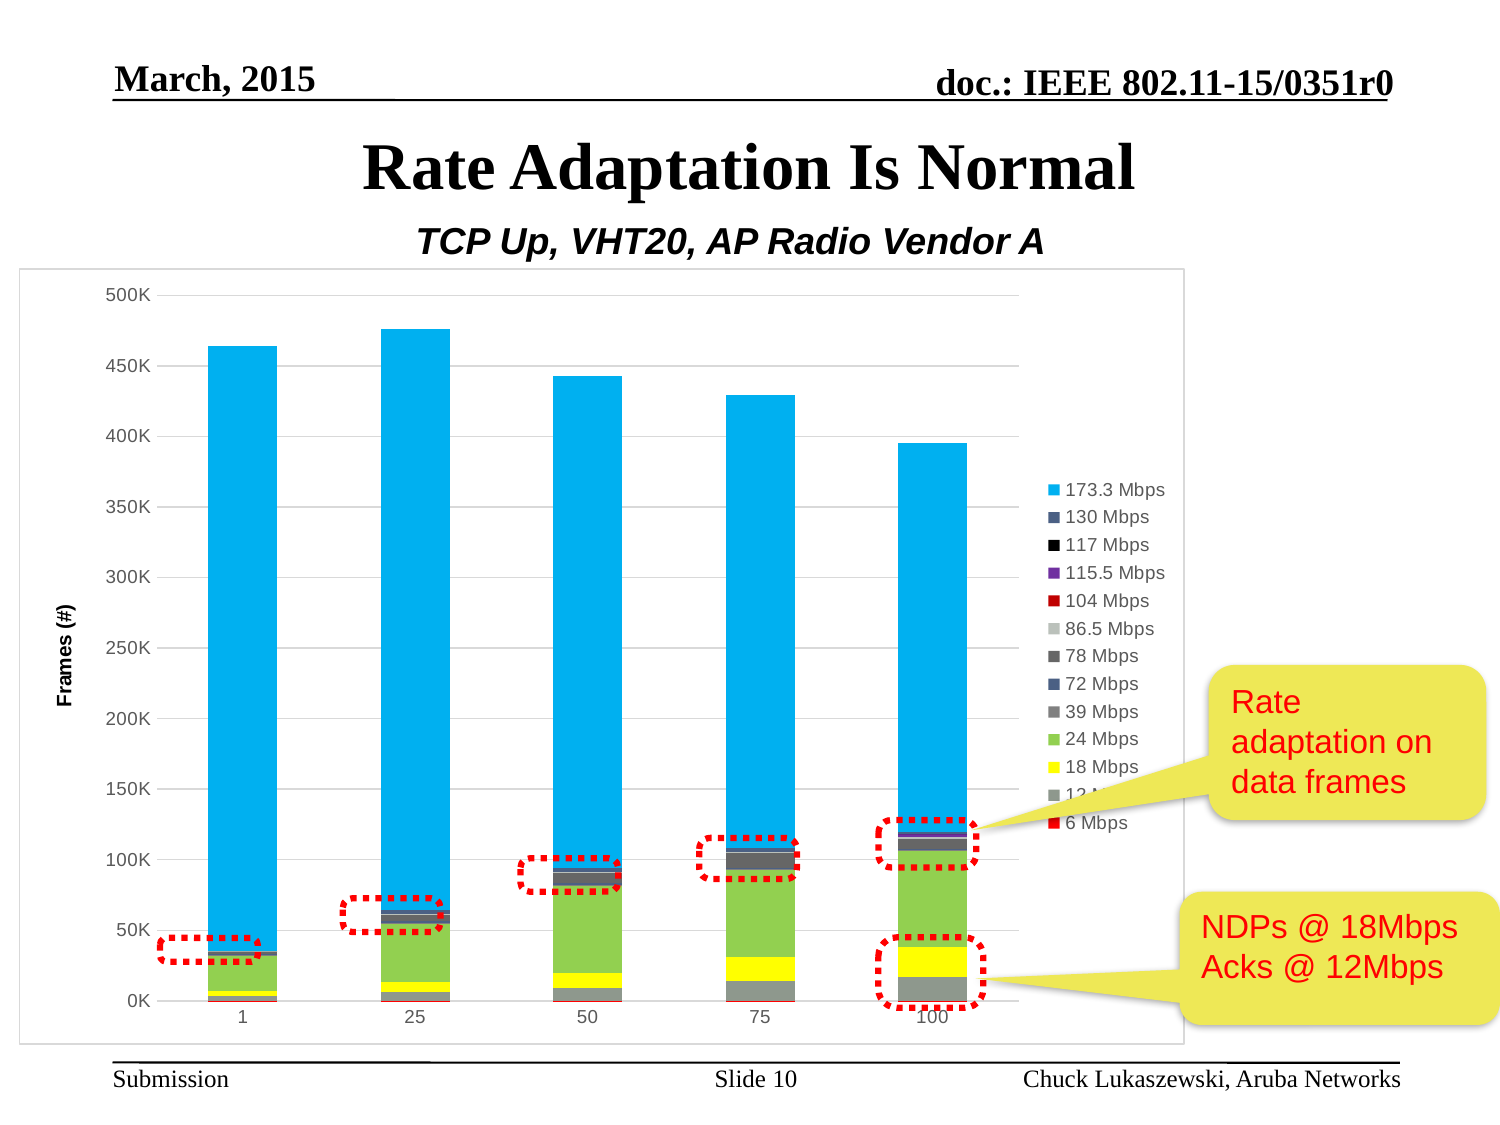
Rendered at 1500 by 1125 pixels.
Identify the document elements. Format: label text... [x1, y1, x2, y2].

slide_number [114, 54, 423, 100]
title Rate Adaptation Is Normal [0, 112, 1500, 213]
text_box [159, 664, 1487, 963]
text_box TCP Up, VHT20, AP Radio Vendor A [400, 209, 1061, 266]
slide_number Slide 10 [712, 1061, 800, 1123]
footer Chuck Lukaszewski, Aruba Networks [878, 1061, 1402, 1093]
chart [18, 267, 1185, 1046]
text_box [878, 891, 1500, 1026]
